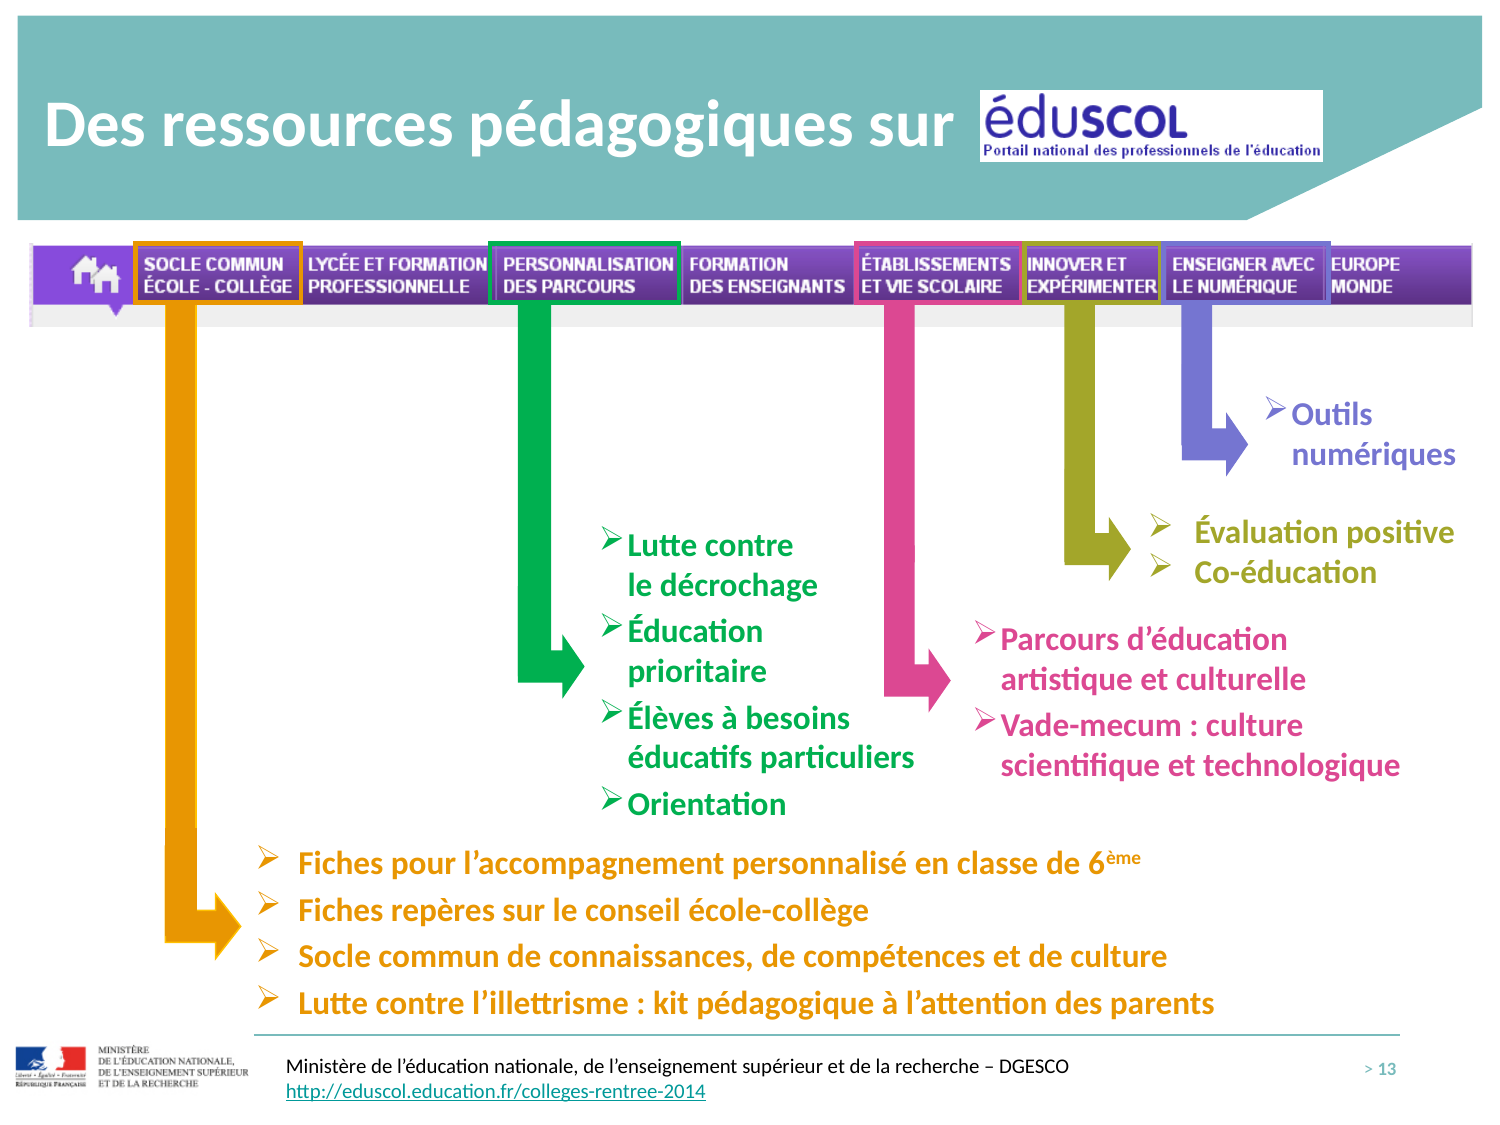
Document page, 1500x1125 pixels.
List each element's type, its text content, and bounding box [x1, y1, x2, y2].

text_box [883, 302, 951, 713]
text_box Évaluation positive Co-éducation [1132, 502, 1471, 598]
text_box Ministère de l’éducation nationale, de l’enseignement supérieur et de la recherche – DGESCO http://eduscol.education.fr/colleges-rentree-2014 [271, 1045, 1270, 1094]
text_box Outils numériques [1248, 385, 1475, 480]
slide_number > 13 [1257, 1049, 1412, 1125]
text_box Fiches pour l’accompagnement personnalisé en classe de 6ème Fiches repères sur le conseil école-collège Socle commun de connaissances, de compétences et de culture Lutte contre l’illettrisme : kit pédagogique à l’attention des parents [240, 834, 1387, 1029]
title Des ressources pédagogiques sur [29, 18, 1426, 221]
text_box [1064, 302, 1132, 582]
text_box Lutte contre le décrochage Éducation prioritaire Élèves à besoins éducatifs particuliers Orientation [584, 515, 939, 830]
picture [15, 1037, 249, 1097]
picture [979, 89, 1323, 162]
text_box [165, 302, 241, 959]
picture [29, 243, 1473, 328]
text_box [1181, 337, 1213, 446]
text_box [517, 302, 585, 699]
text_box [1181, 412, 1249, 477]
text_box Parcours d’éducation artistique et culturelle Vade-mecum : culture scientifique et technologique [957, 609, 1471, 791]
